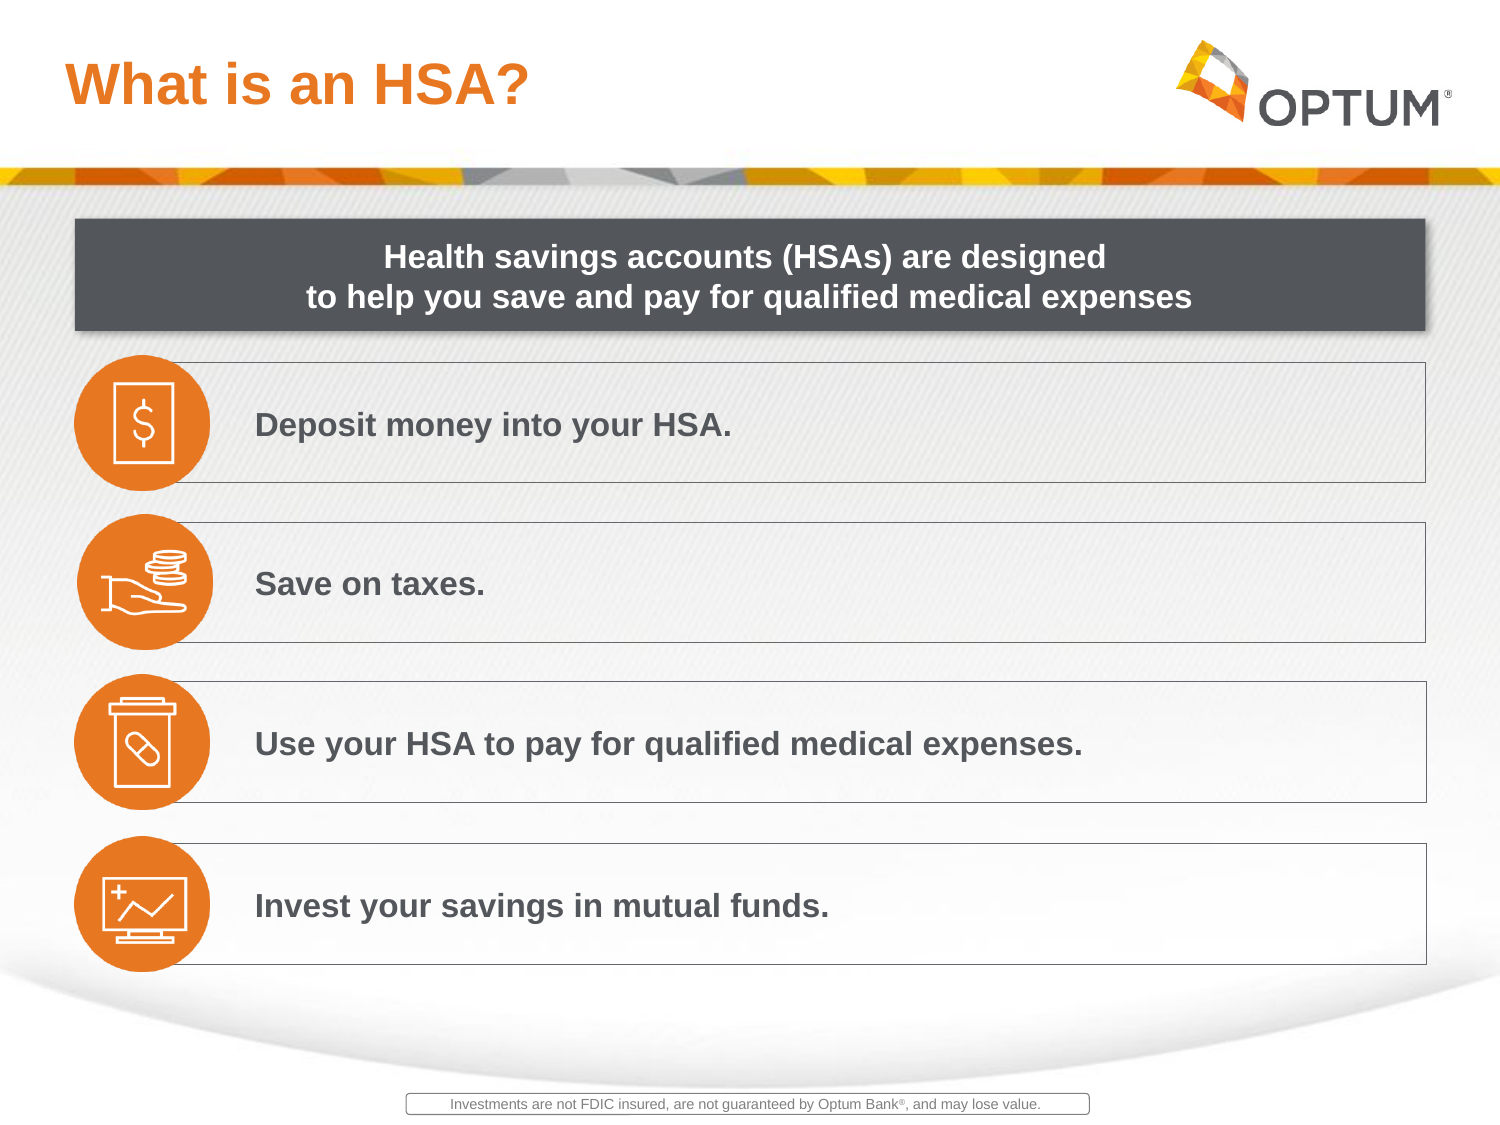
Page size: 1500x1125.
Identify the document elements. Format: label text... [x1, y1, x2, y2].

text_box Use your HSA to pay for qualified medical expenses. [215, 681, 1427, 803]
picture [0, 0, 1500, 1125]
text_box Save on taxes. [217, 522, 1426, 643]
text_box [334, 1074, 1161, 1125]
text_box Health savings accounts (HSAs) are designed to help you save and pay for qualified medical expenses [74, 218, 1426, 331]
text_box What is an HSA? [65, 46, 1170, 123]
text_box Deposit money into your HSA. [215, 362, 1426, 483]
text_box Invest your savings in mutual funds. [215, 843, 1427, 965]
